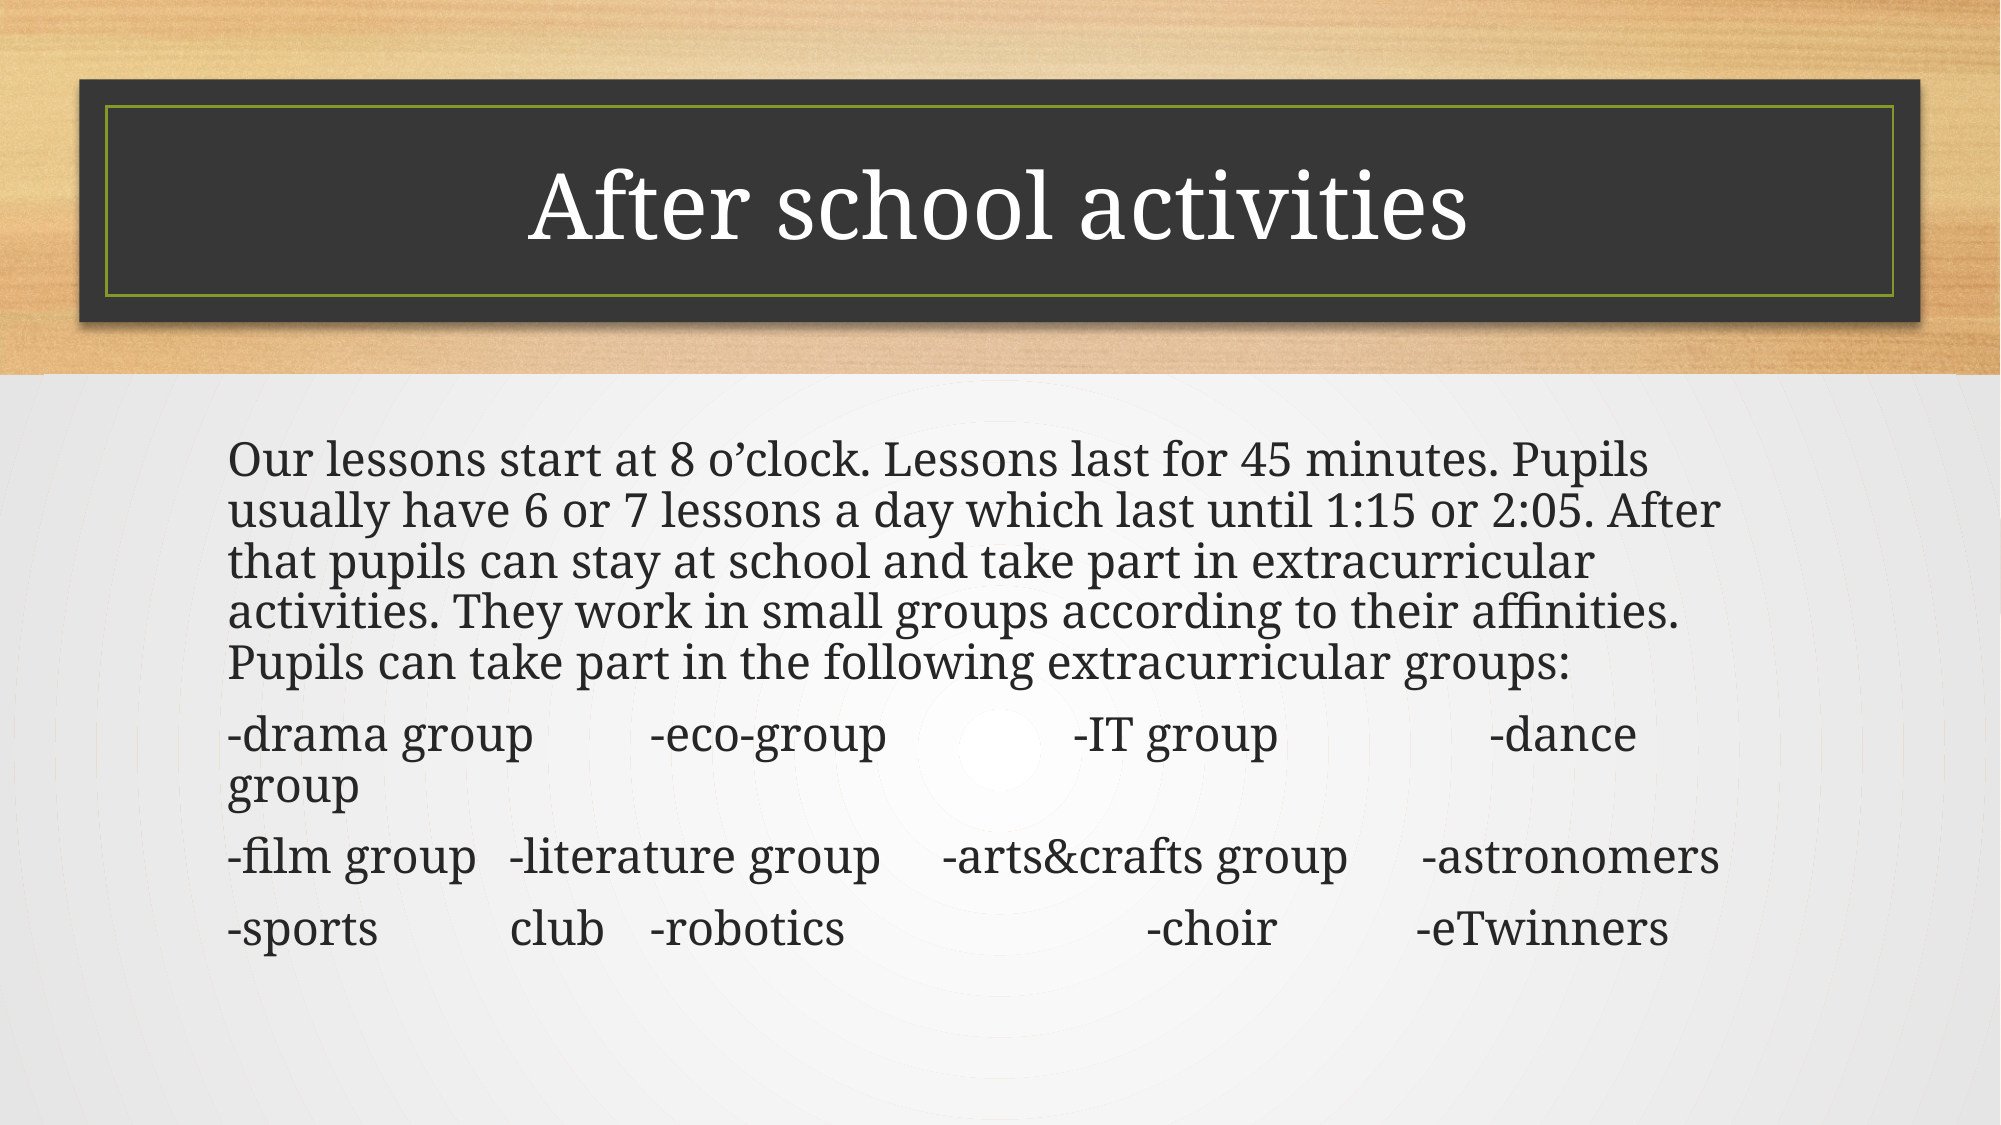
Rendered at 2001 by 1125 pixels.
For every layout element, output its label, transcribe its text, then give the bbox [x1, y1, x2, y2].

text_box [106, 106, 1894, 296]
text_box [0, 374, 2000, 1125]
text_box [78, 78, 1922, 323]
list Our lessons start at 8 o’clock. Lessons last for 45 minutes. Pupils usually have 6 or 7 lessons a day which last until 1:15 or 2:05. After that pupils can stay at school and take part in extracurricular activities. They work in small groups according to their affinities. Pupils can take part in the following extracurricular groups: -drama group -eco-group -IT group -dance group -film group -literature group -arts&crafts group -astronomers -sports club -robotics -choir -eTwinners [212, 428, 1788, 964]
text_box [0, 0, 2000, 374]
